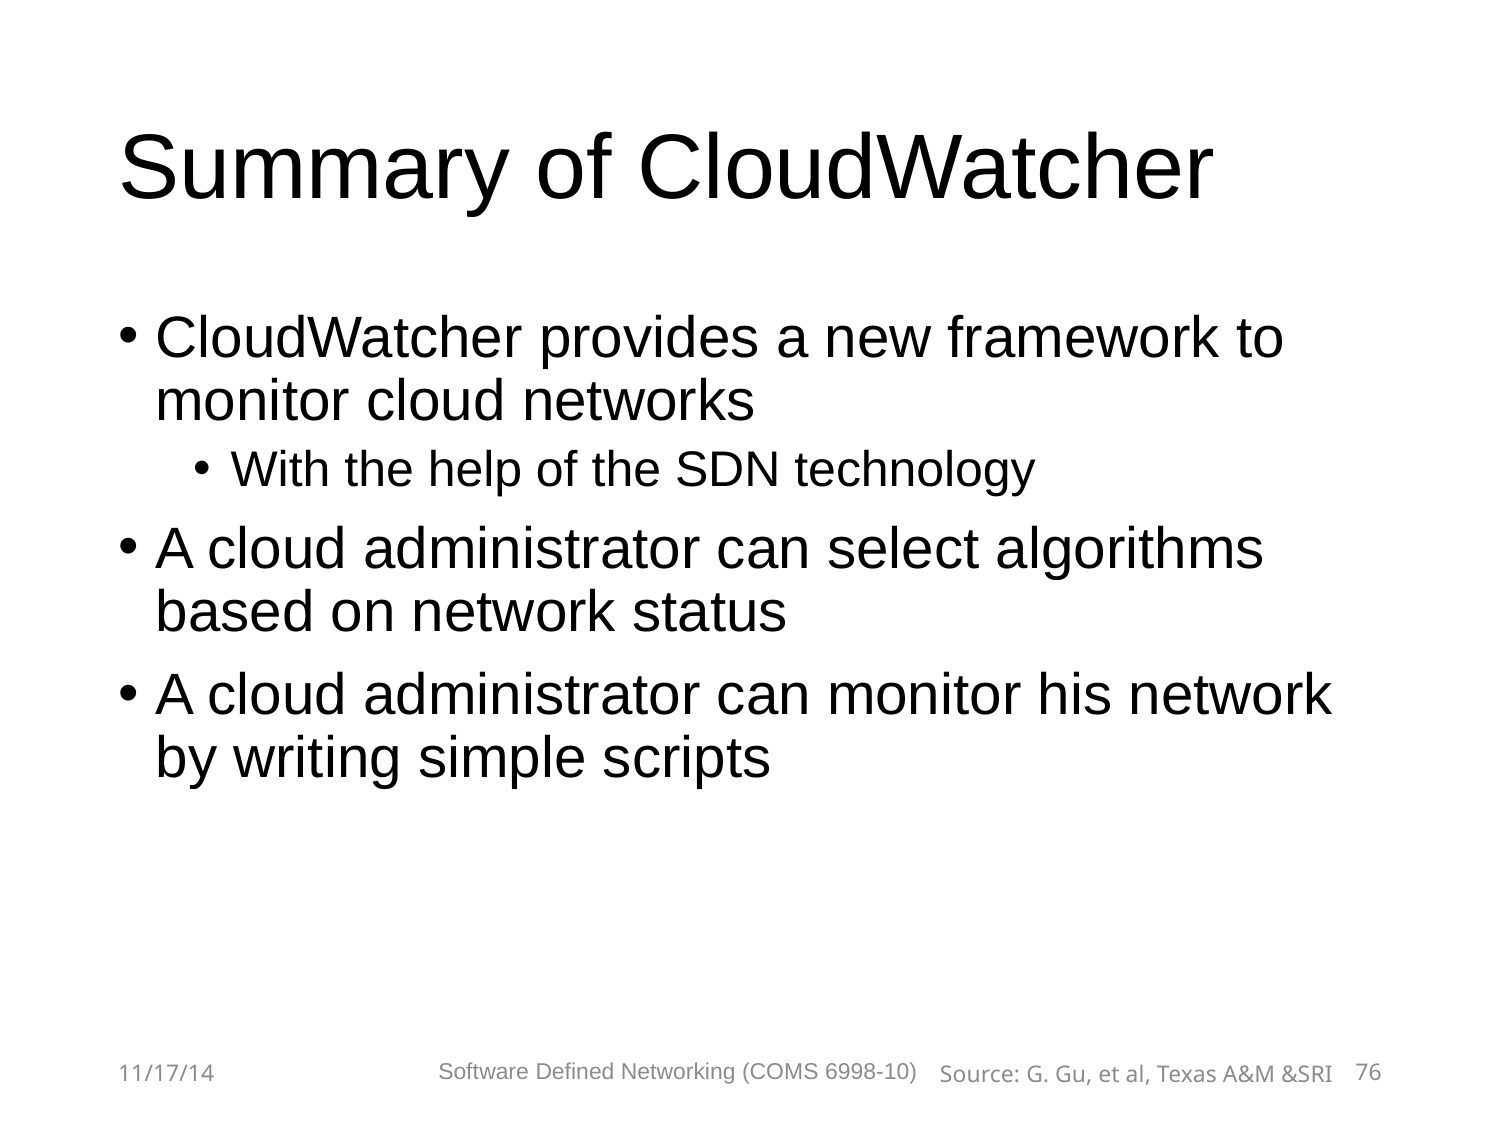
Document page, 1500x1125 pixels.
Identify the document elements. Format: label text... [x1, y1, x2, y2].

text_box Source: G. Gu, et al, Texas A&M &SRI [924, 1050, 1350, 1098]
title Summary of CloudWatcher [103, 59, 1397, 278]
footer Software Defined Networking (COMS 6998-10) [362, 1037, 1000, 1103]
list CloudWatcher provides a new framework to monitor cloud networks With the help of the SDN technology A cloud administrator can select algorithms based on network status A cloud administrator can monitor his network by writing simple scripts [103, 299, 1397, 1014]
slide_number 76 [1059, 1042, 1397, 1103]
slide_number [103, 1042, 362, 1103]
